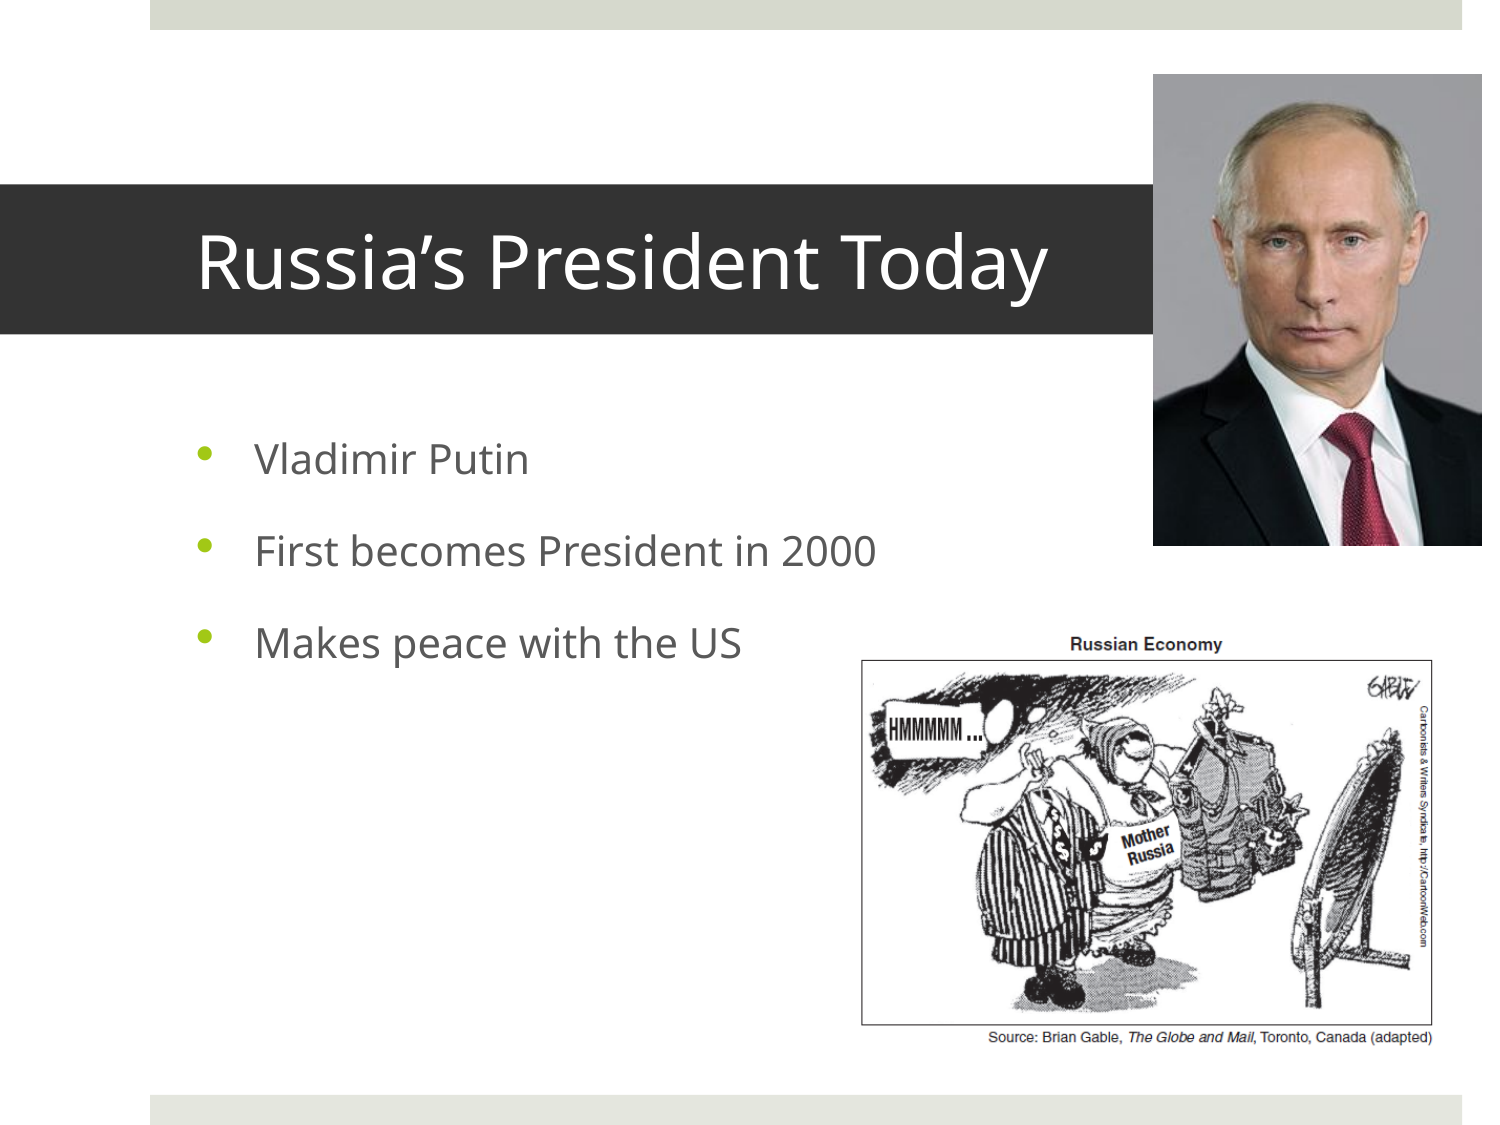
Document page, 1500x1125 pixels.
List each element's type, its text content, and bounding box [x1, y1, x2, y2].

picture [1152, 73, 1483, 547]
picture [788, 619, 1449, 1058]
title Russia’s President Today [0, 184, 1152, 335]
list Vladimir Putin First becomes President in 2000 Makes peace with the US [182, 425, 1432, 1028]
